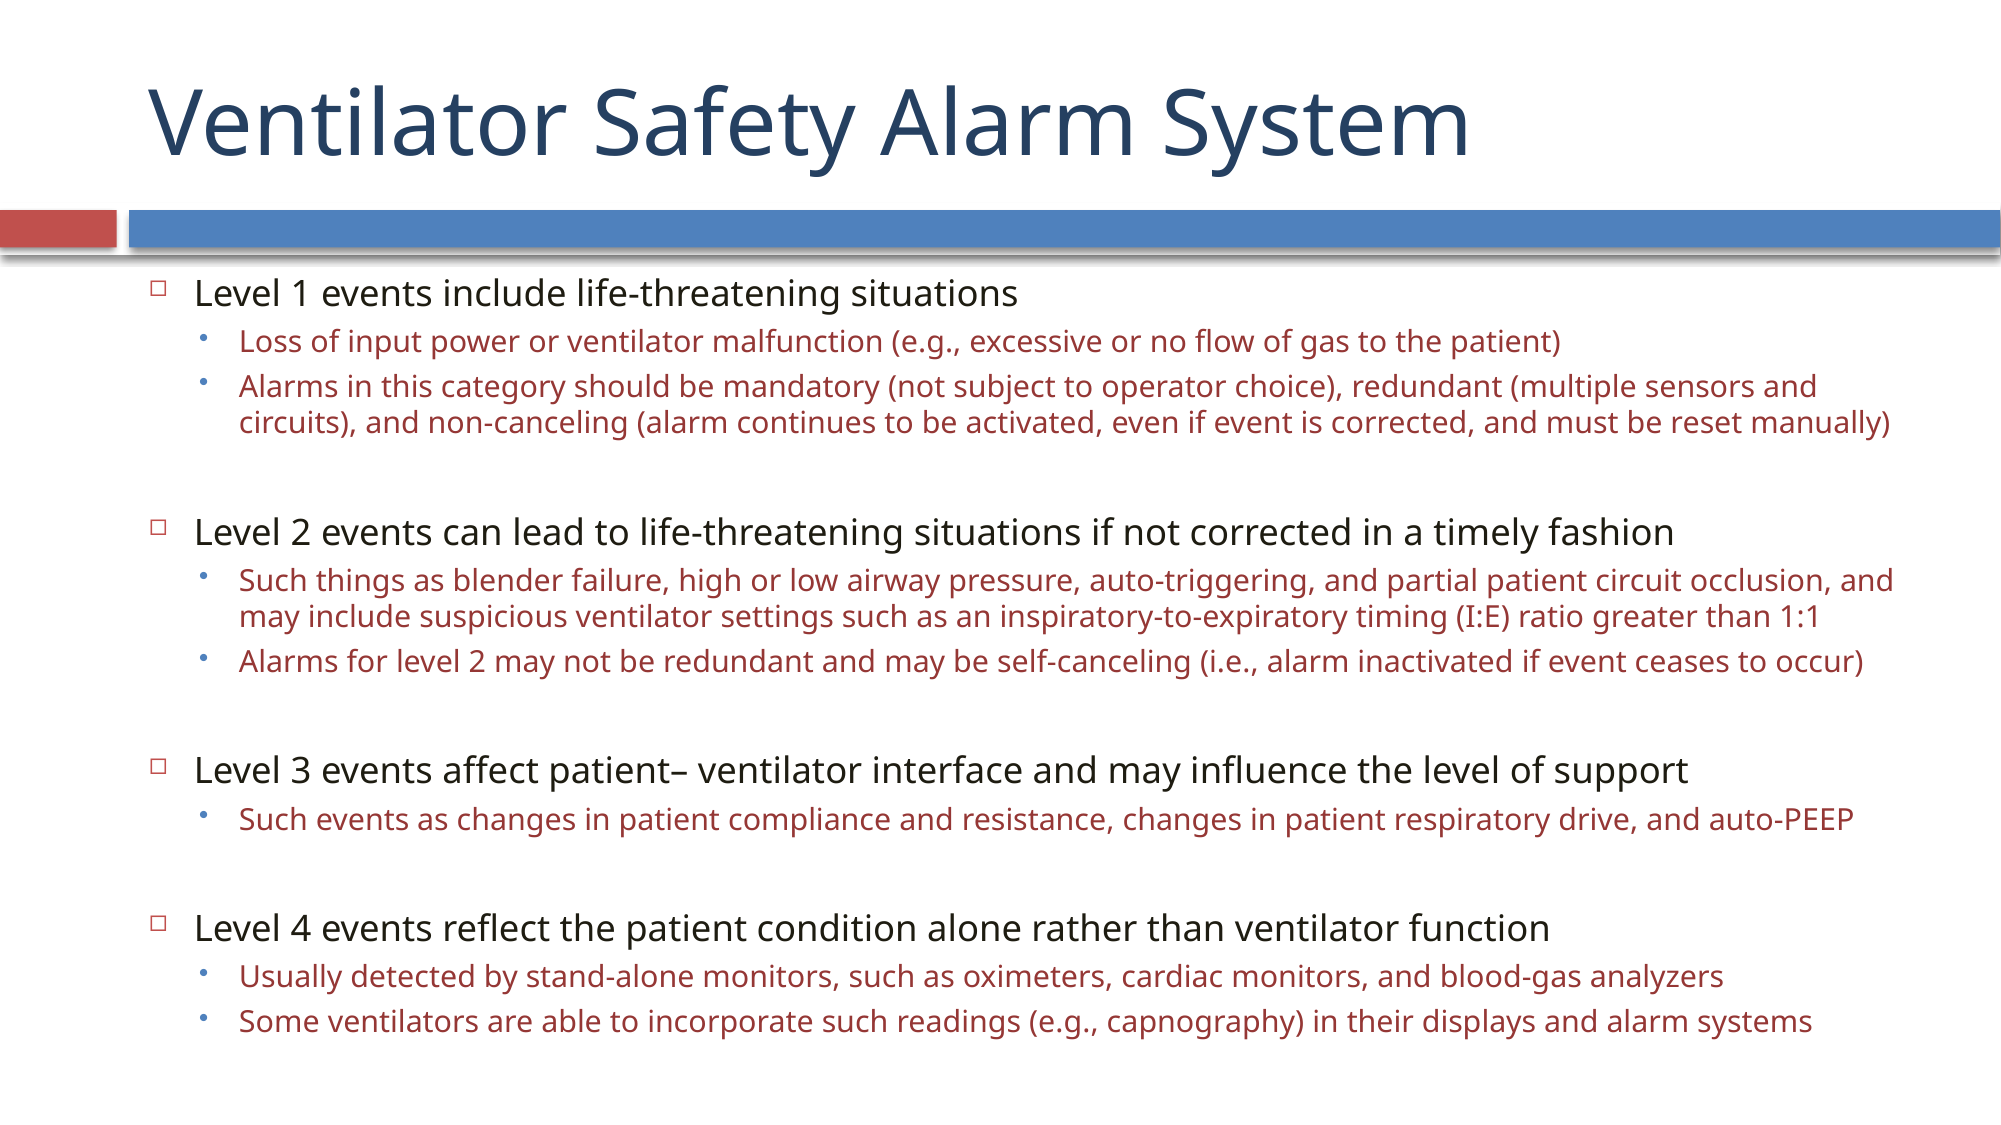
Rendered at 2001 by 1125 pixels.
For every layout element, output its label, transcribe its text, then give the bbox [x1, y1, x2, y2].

list Level 1 events include life-threatening situations Loss of input power or ventilator malfunction (e.g., excessive or no flow of gas to the patient) Alarms in this category should be mandatory (not subject to operator choice), redundant (multiple sensors and circuits), and non-canceling (alarm continues to be activated, even if event is corrected, and must be reset manually) Level 2 events can lead to life-threatening situations if not corrected in a timely fashion Such things as blender failure, high or low airway pressure, auto-triggering, and partial patient circuit occlusion, and may include suspicious ventilator settings such as an inspiratory-to-expiratory timing (I:E) ratio greater than 1:1 Alarms for level 2 may not be redundant and may be self-canceling (i.e., alarm inactivated if event ceases to occur) Level 3 events affect patient– ventilator interface and may influence the level of support Such events as changes in patient compliance and resistance, changes in patient respiratory drive, and auto-PEEP Level 4 events reflect the patient condition alone rather than ventilator function Usually detected by stand-alone monitors, such as oximeters, cardiac monitors, and blood-gas analyzers Some ventilators are able to incorporate such readings (e.g., capnography) in their displays and alarm systems [133, 262, 1918, 1088]
title Ventilator Safety Alarm System [133, 37, 1918, 200]
